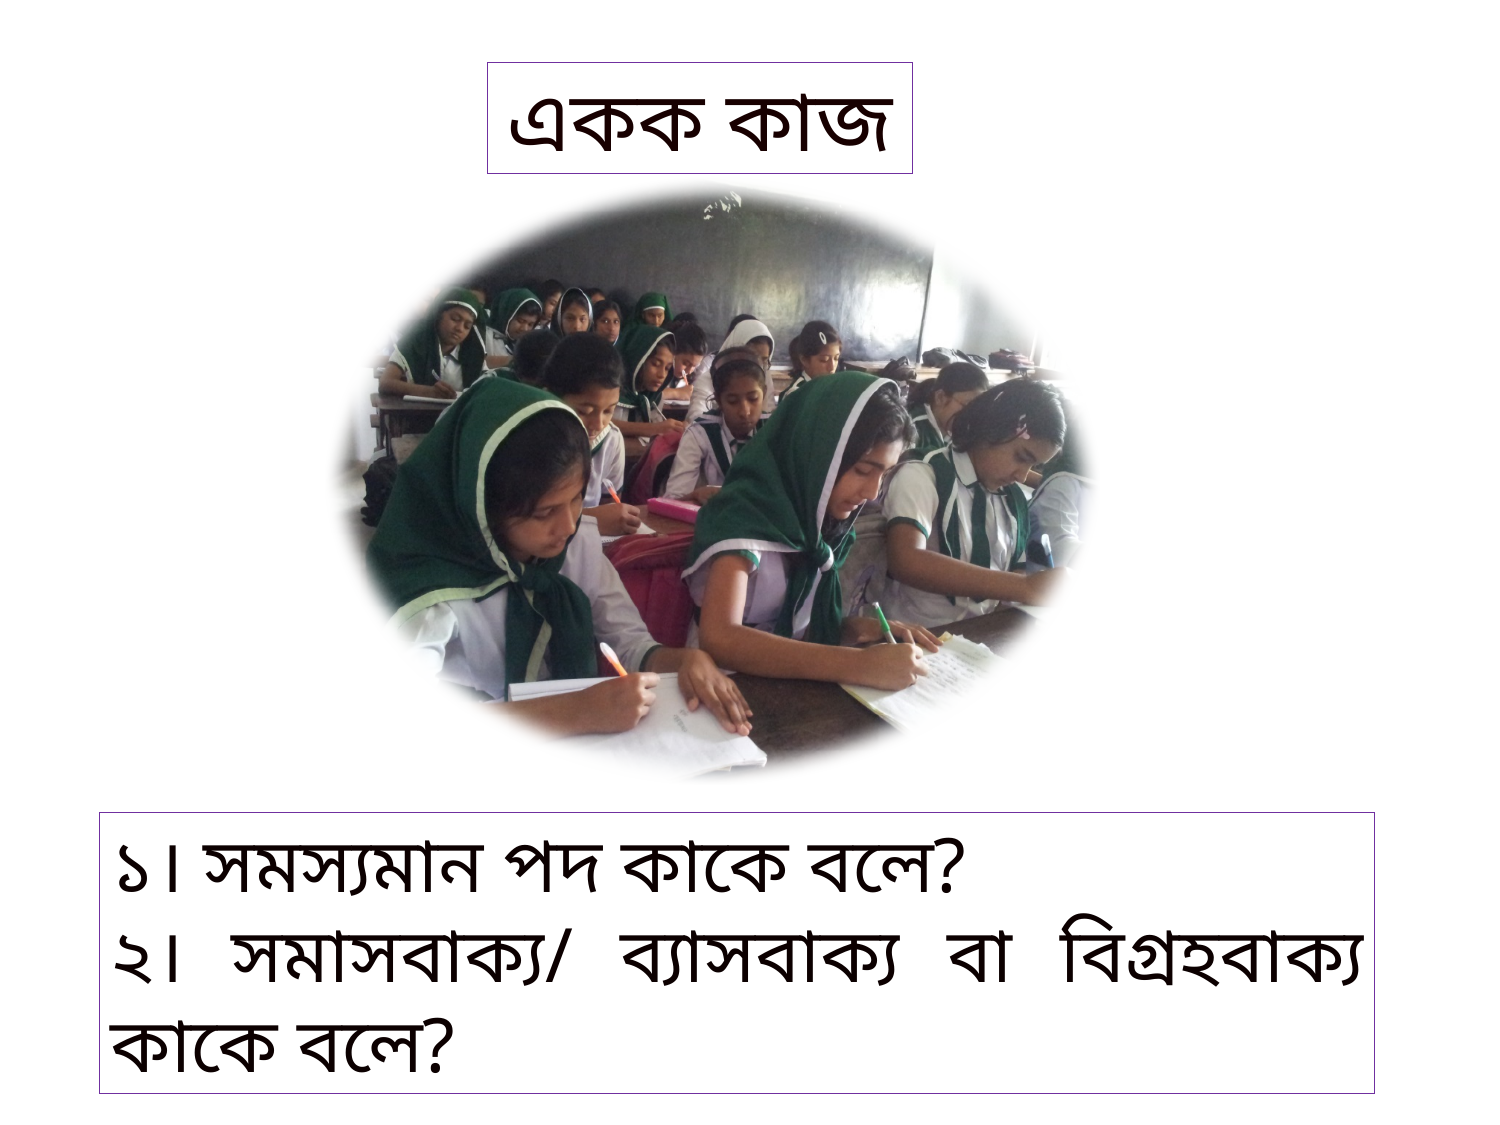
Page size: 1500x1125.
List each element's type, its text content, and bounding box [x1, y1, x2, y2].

text_box ১। সমস্যমান পদ কাকে বলে? ২। সমাসবাক্য/ ব্যাসবাক্য বা বিগ্রহবাক্য কাকে বলে? [99, 812, 1375, 1094]
text_box একক কাজ [487, 62, 913, 174]
picture [324, 176, 1101, 786]
